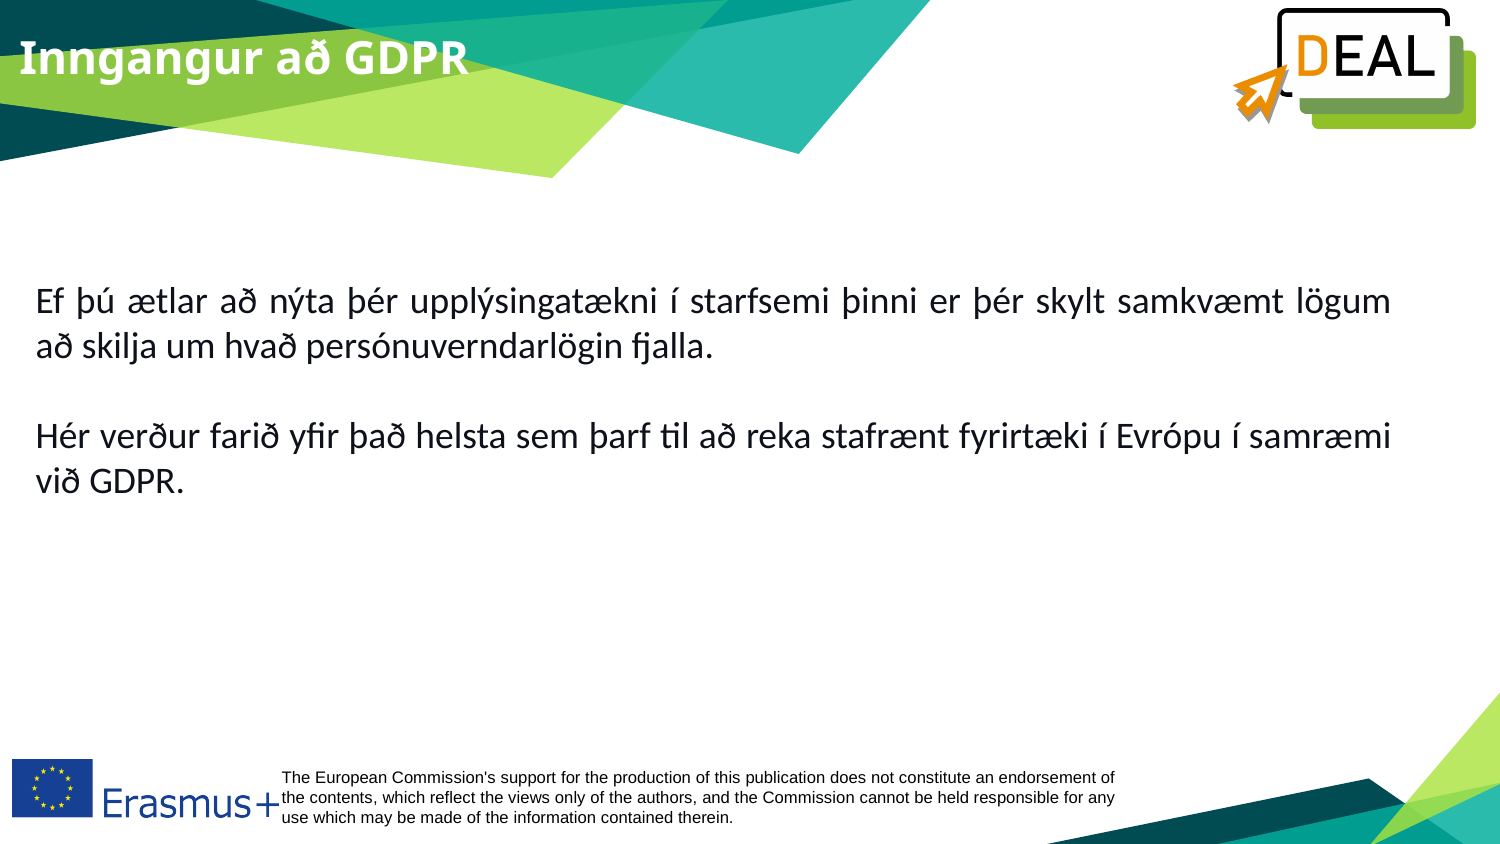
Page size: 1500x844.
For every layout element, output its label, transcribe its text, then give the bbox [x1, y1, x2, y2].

title Inngangur að GDPR [4, 13, 1275, 104]
picture [1232, 8, 1476, 129]
picture [12, 759, 279, 818]
text_box Ef þú ætlar að nýta þér upplýsingatækni í starfsemi þinni er þér skylt samkvæmt lögum að skilja um hvað persónuverndarlögin fjalla. Hér verður farið yfir það helsta sem þarf til að reka stafrænt fyrirtæki í Evrópu í samræmi við GDPR. [20, 269, 1408, 509]
